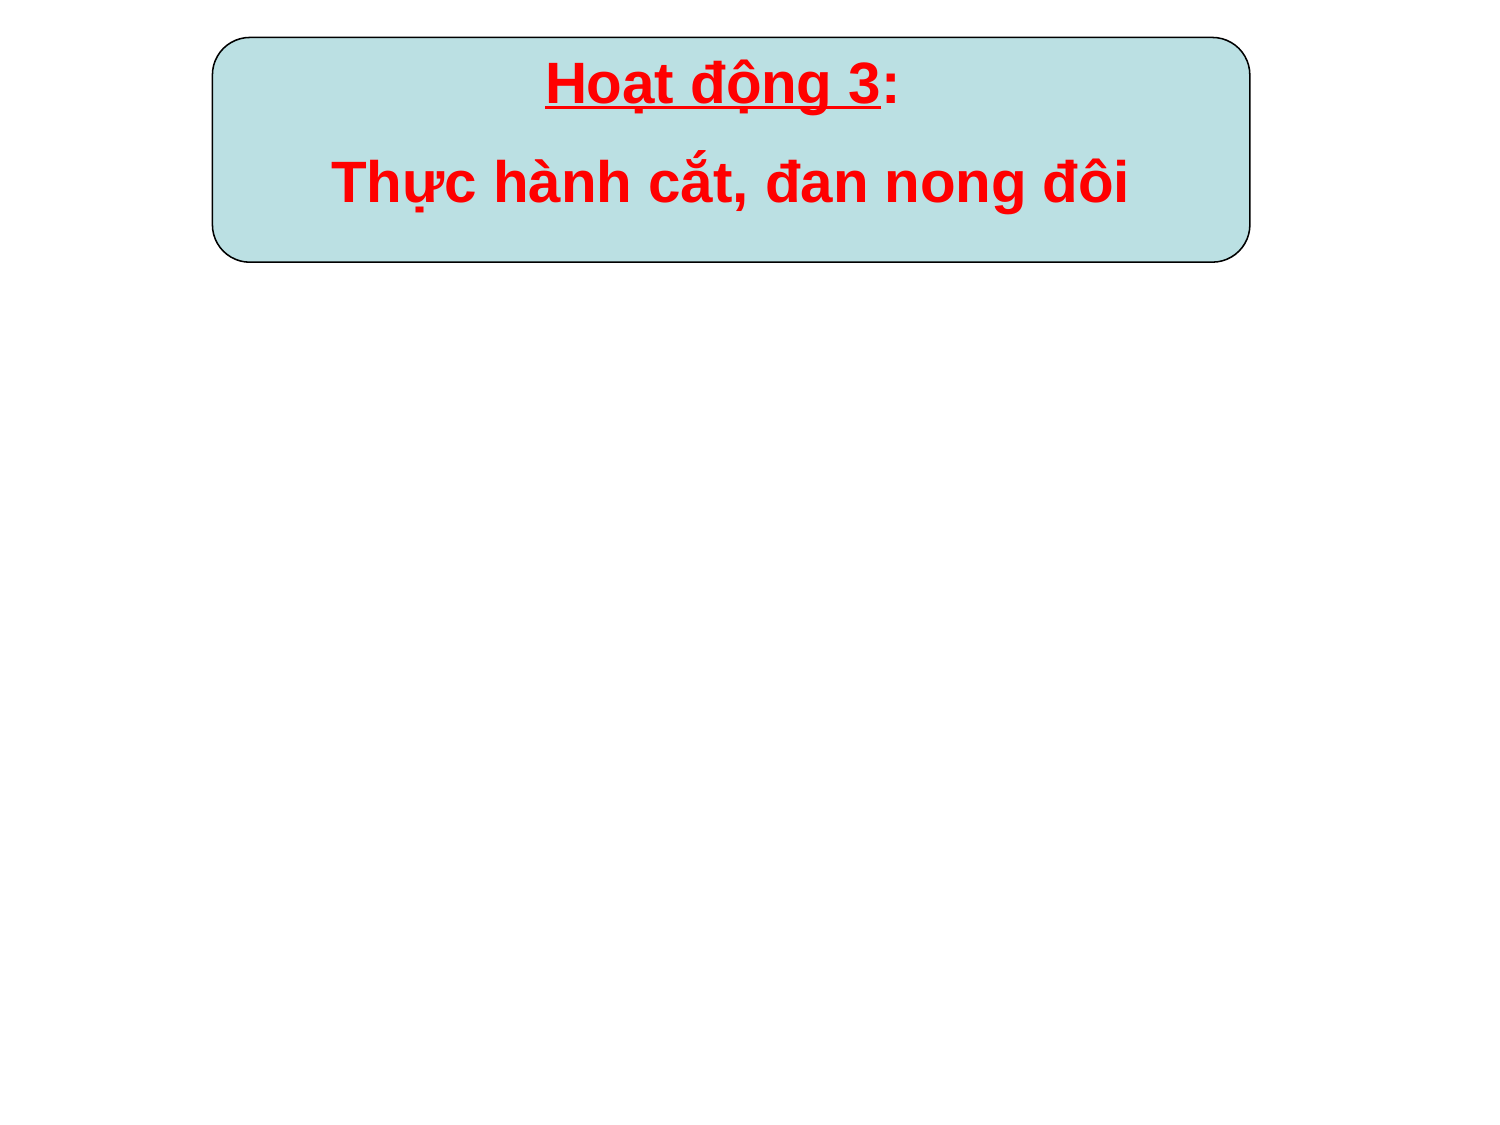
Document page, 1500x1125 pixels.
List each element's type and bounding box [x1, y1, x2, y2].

text_box [137, 37, 1326, 263]
